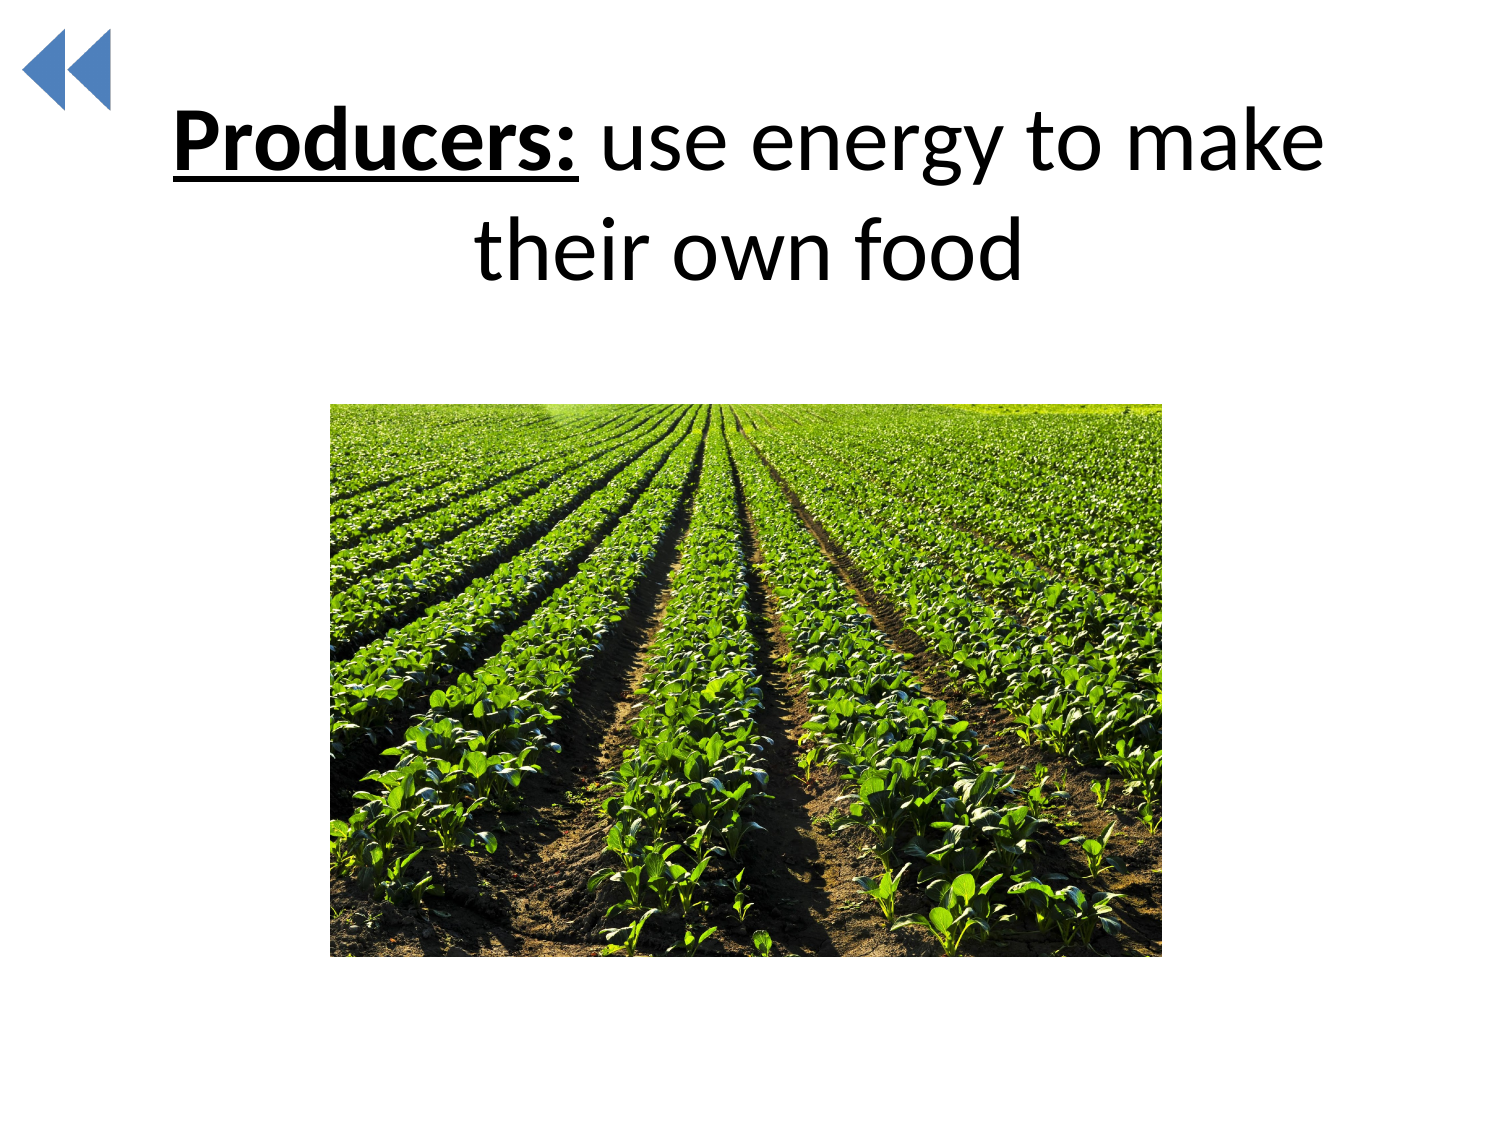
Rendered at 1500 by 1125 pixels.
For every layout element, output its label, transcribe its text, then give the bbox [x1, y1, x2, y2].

picture [330, 404, 1163, 958]
text_box [0, 0, 140, 140]
title Producers: use energy to make their own food [112, 67, 1388, 309]
